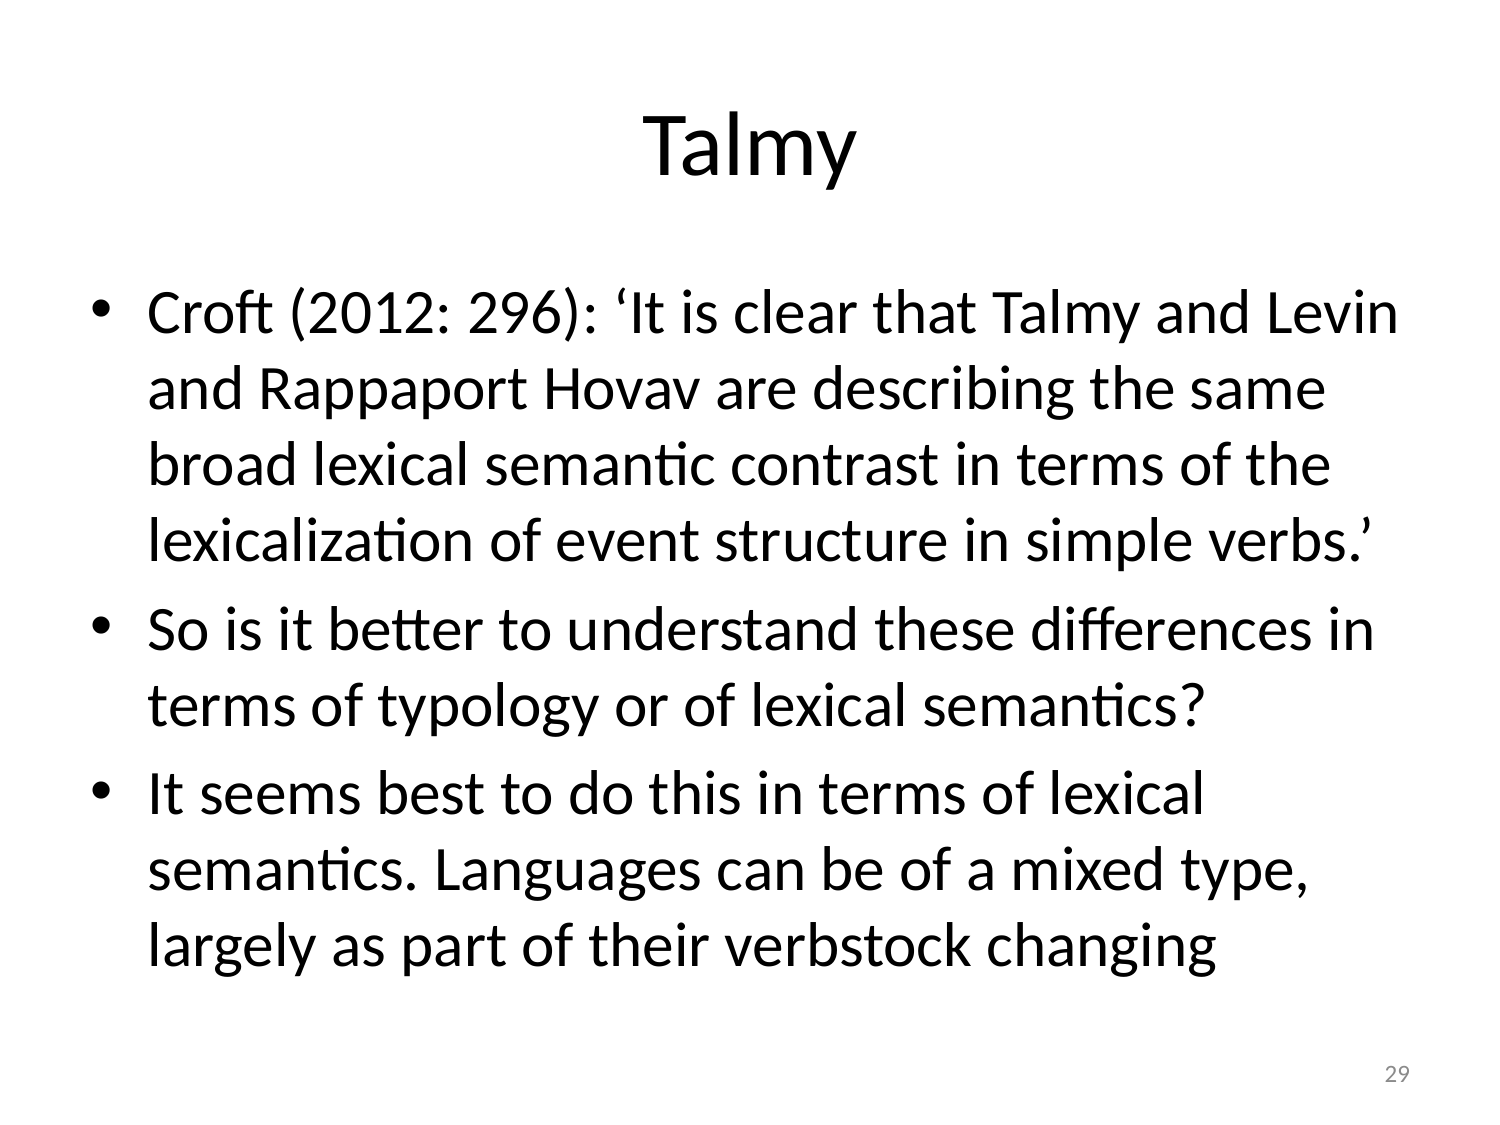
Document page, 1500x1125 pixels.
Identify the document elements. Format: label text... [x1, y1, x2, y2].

title Talmy [75, 45, 1425, 233]
slide_number 29 [1074, 1042, 1425, 1103]
list Croft (2012: 296): ‘It is clear that Talmy and Levin and Rappaport Hovav are describing the same broad lexical semantic contrast in terms of the lexicalization of event structure in simple verbs.’ So is it better to understand these differences in terms of typology or of lexical semantics? It seems best to do this in terms of lexical semantics. Languages can be of a mixed type, largely as part of their verbstock changing [75, 262, 1425, 1005]
